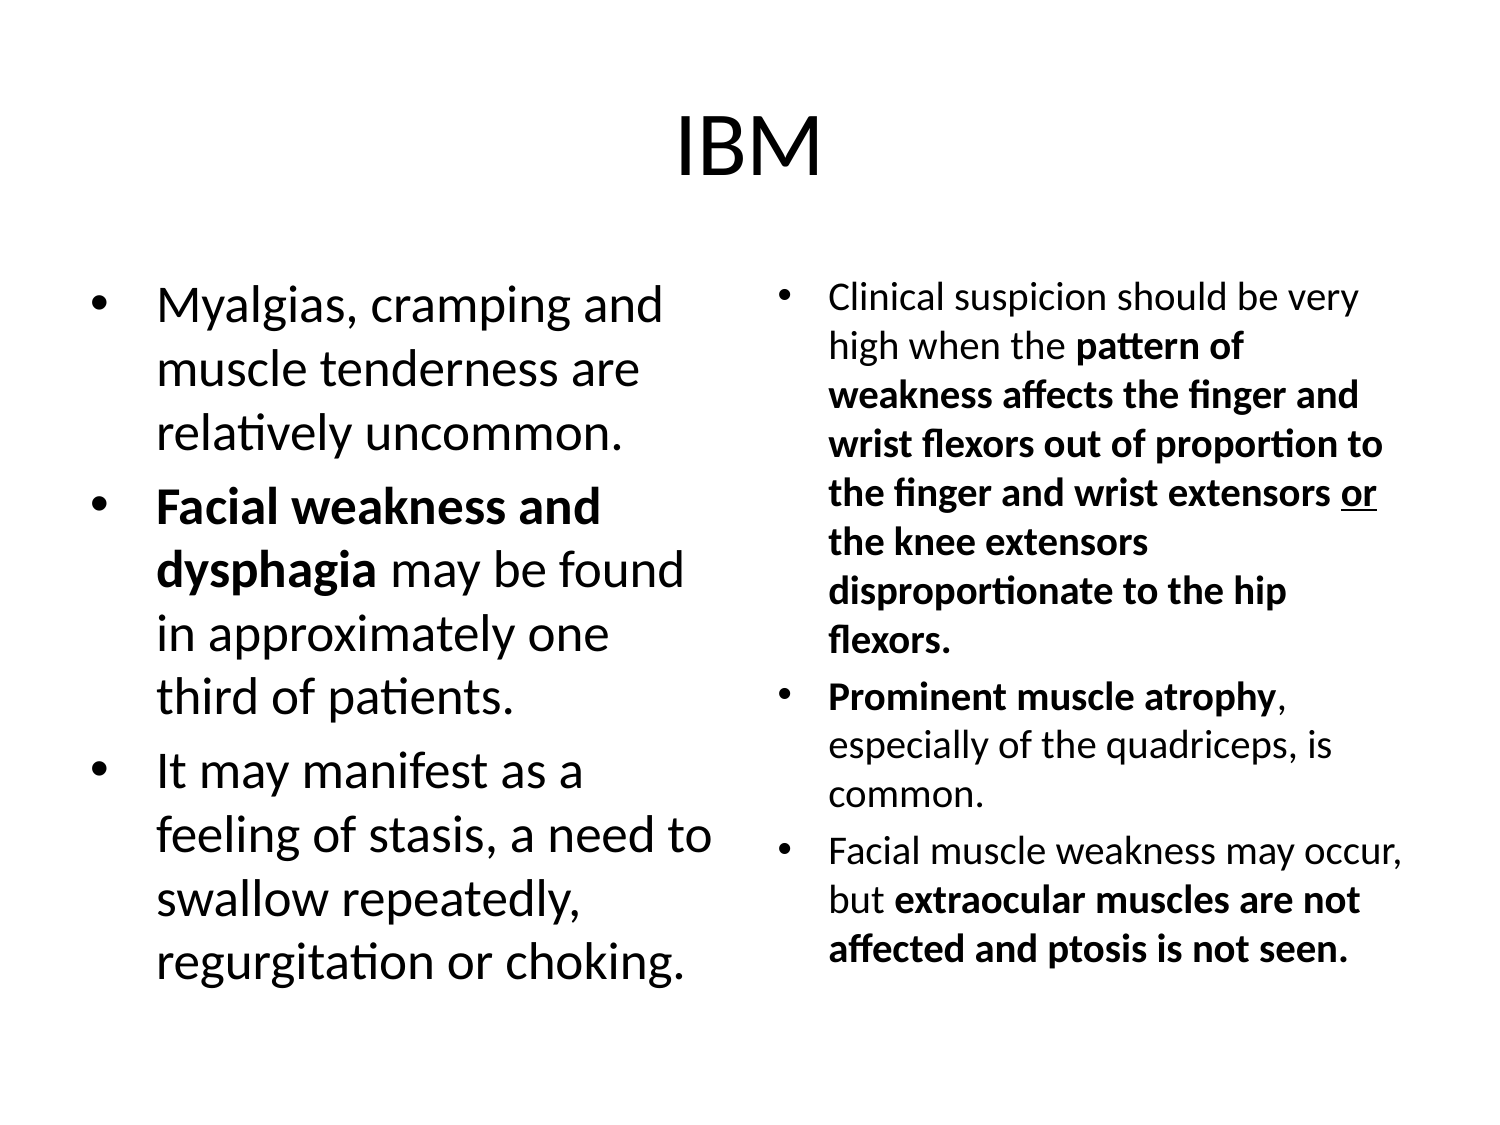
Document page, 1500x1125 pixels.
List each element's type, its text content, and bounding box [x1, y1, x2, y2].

list Myalgias, cramping and muscle tenderness are relatively uncommon. Facial weakness and dysphagia may be found in approximately one third of patients. It may manifest as a feeling of stasis, a need to swallow repeatedly, regurgitation or choking. [75, 262, 738, 1005]
title IBM [75, 45, 1425, 233]
list Clinical suspicion should be very high when the pattern of weakness affects the finger and wrist flexors out of proportion to the finger and wrist extensors or the knee extensors disproportionate to the hip flexors. Prominent muscle atrophy, especially of the quadriceps, is common. Facial muscle weakness may occur, but extraocular muscles are not affected and ptosis is not seen. [762, 262, 1425, 1005]
